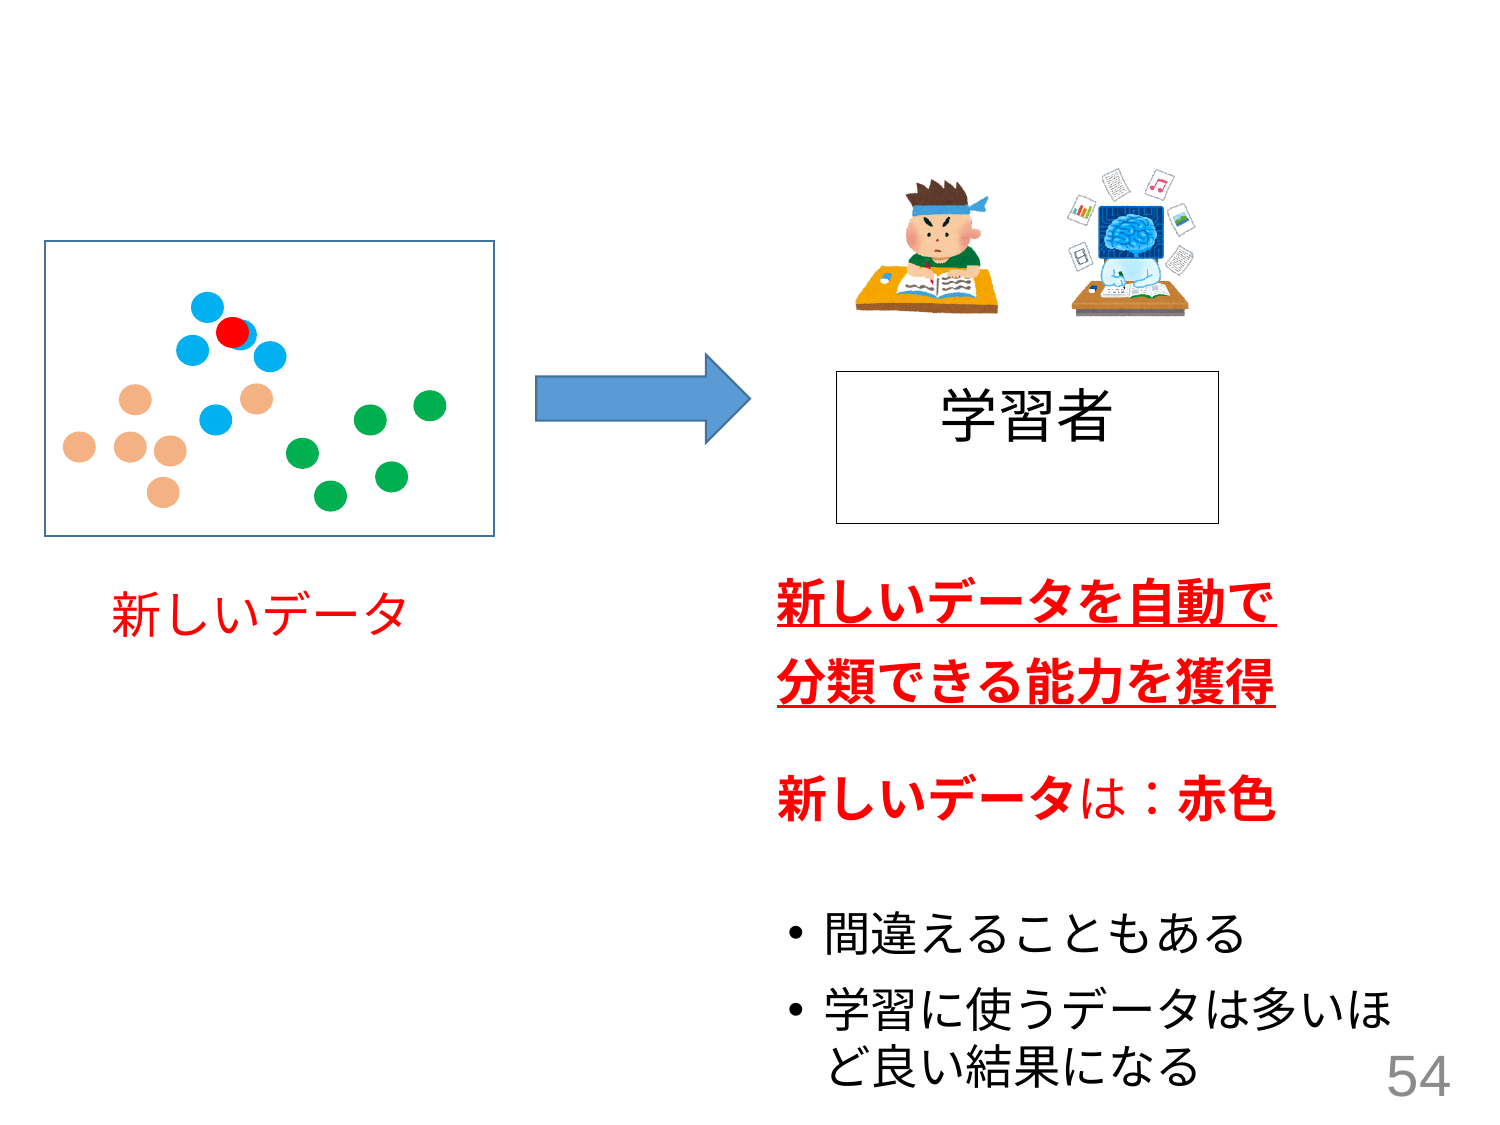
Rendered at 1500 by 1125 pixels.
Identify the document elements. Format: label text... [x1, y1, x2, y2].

text_box [214, 315, 251, 350]
text_box [112, 430, 148, 464]
text_box [284, 436, 320, 470]
text_box [152, 434, 188, 468]
text_box [535, 351, 752, 446]
text_box 学習者 [836, 371, 1219, 524]
text_box [44, 240, 495, 537]
text_box [239, 382, 275, 416]
text_box [145, 475, 181, 510]
text_box [117, 383, 153, 417]
text_box 間違えることもある 学習に使うデータは多いほど良い結果になる [772, 896, 1416, 1103]
slide_number 54 [1416, 1042, 1467, 1103]
text_box [352, 403, 388, 437]
picture [852, 177, 1002, 318]
text_box [61, 430, 97, 464]
text_box [412, 389, 448, 423]
text_box 新しいデータは：赤色 [762, 760, 1293, 835]
picture [1059, 166, 1200, 320]
text_box [374, 460, 410, 494]
text_box [313, 479, 349, 513]
text_box 新しいデータ [96, 576, 427, 652]
text_box 新しいデータを自動で 分類できる能力を獲得 [761, 562, 1405, 769]
